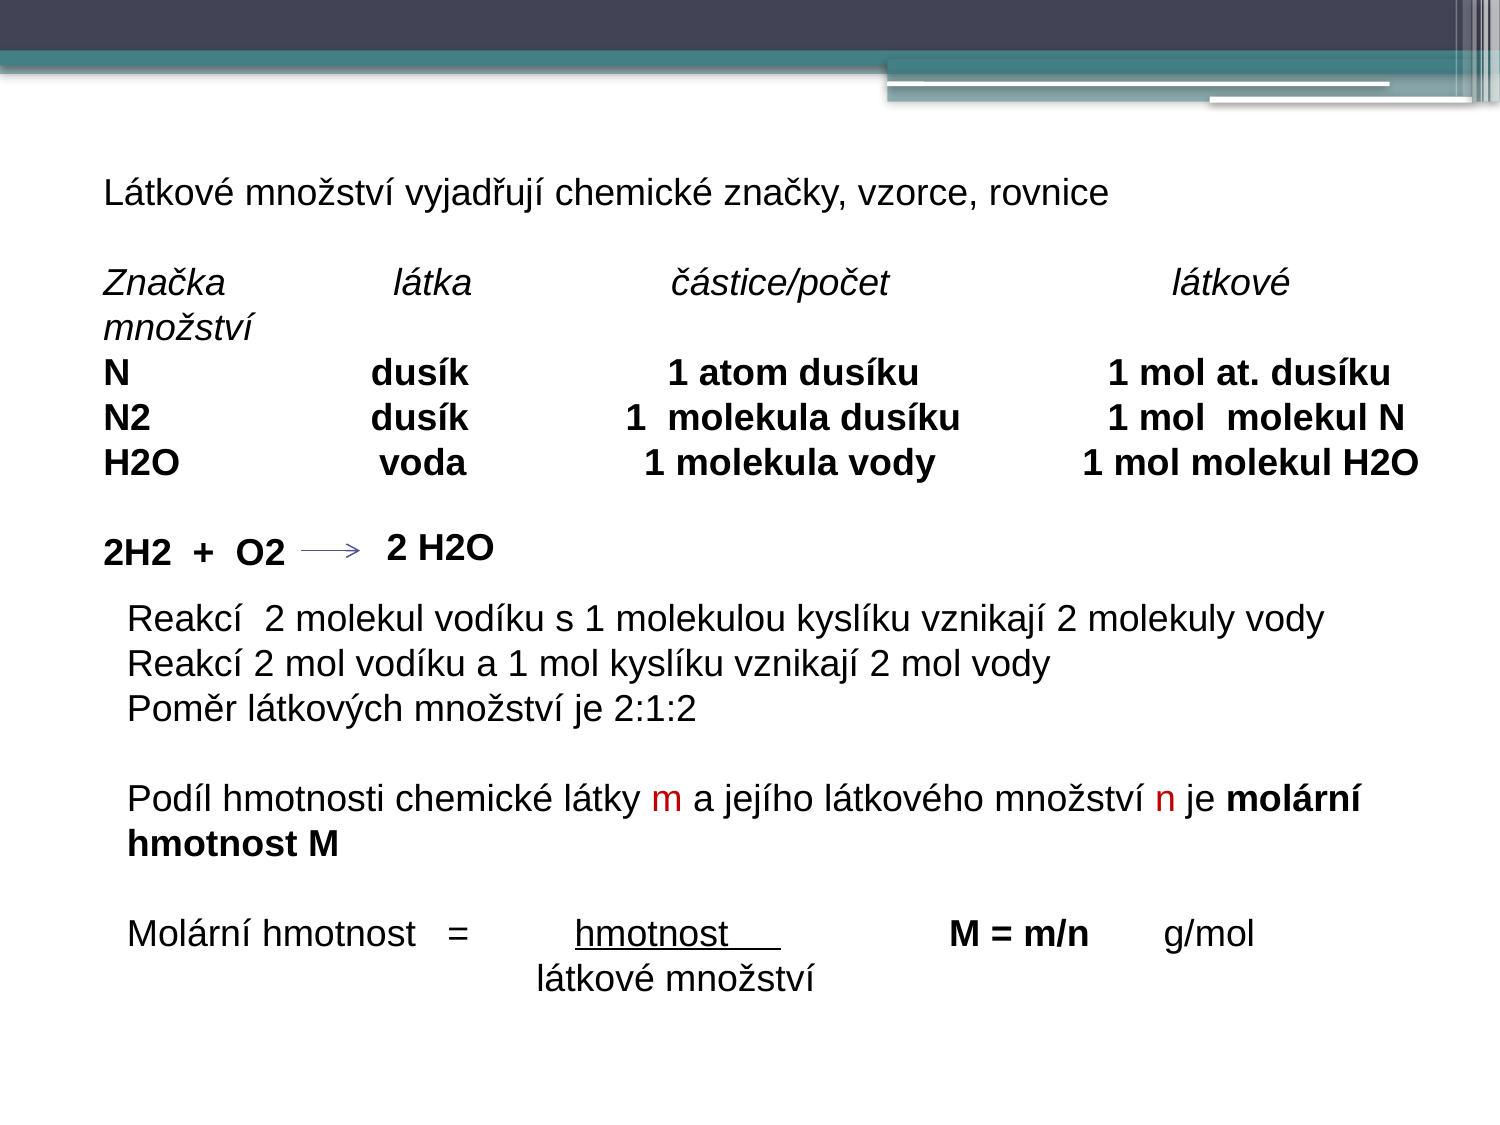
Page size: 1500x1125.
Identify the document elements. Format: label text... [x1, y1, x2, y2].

text_box Reakcí 2 molekul vodíku s 1 molekulou kyslíku vznikají 2 molekuly vody Reakcí 2 mol vodíku a 1 mol kyslíku vznikají 2 mol vody Poměr látkových množství je 2:1:2 Podíl hmotnosti chemické látky m a jejího látkového množství n je molární hmotnost M Molární hmotnost = hmotnost M = m/n g/mol látkové množství [112, 586, 1412, 1006]
text_box Látkové množství vyjadřují chemické značky, vzorce, rovnice Značka látka částice/počet látkové množství N dusík 1 atom dusíku 1 mol at. dusíku N2 dusík 1 molekula dusíku 1 mol molekul N H2O voda 1 molekula vody 1 mol molekul H2O 2H2 + O2 [88, 160, 1447, 581]
text_box 2 H2O [371, 515, 1447, 575]
